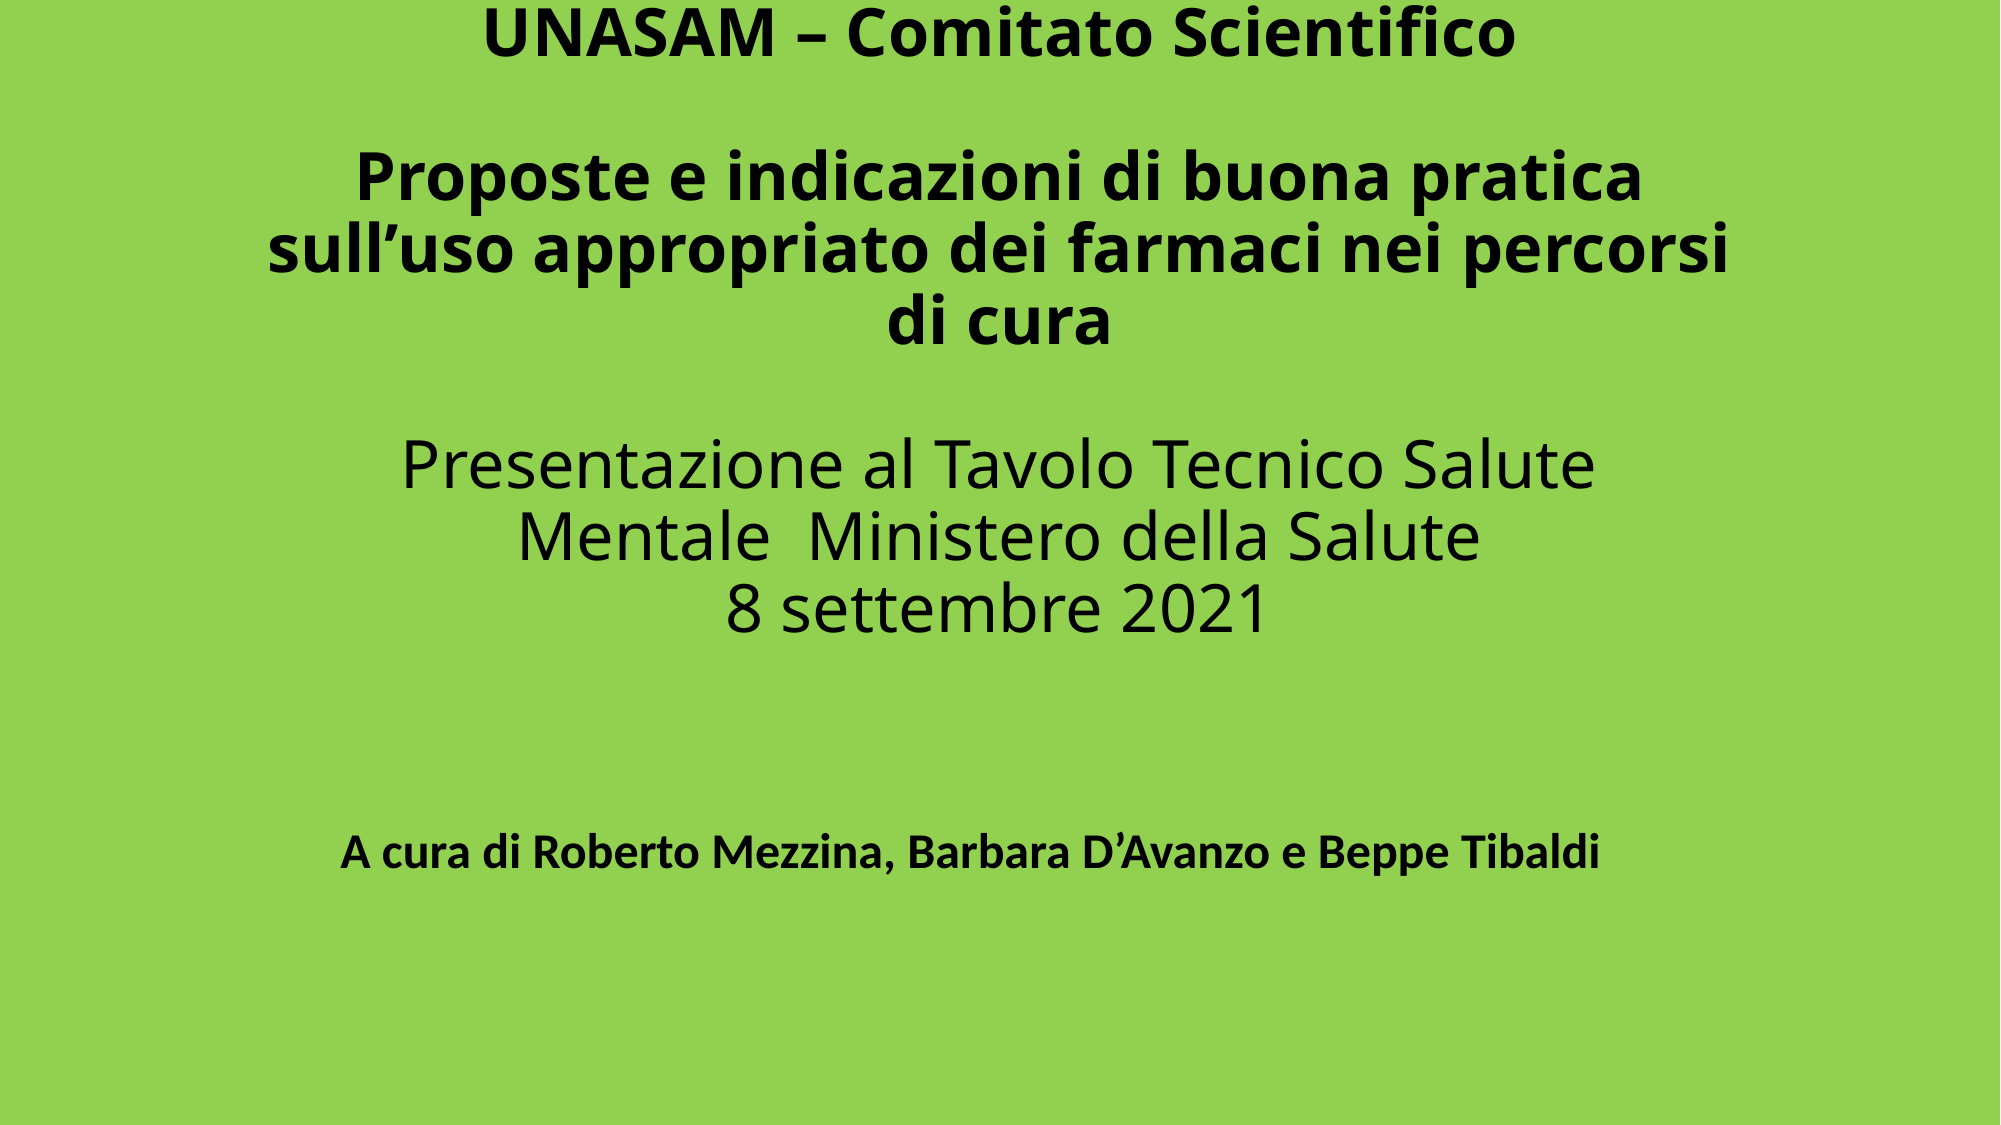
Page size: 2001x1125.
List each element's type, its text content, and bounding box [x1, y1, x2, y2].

subtitle A cura di Roberto Mezzina, Barbara D’Avanzo e Beppe Tibaldi [220, 818, 1721, 1090]
text_box UNASAM – Comitato Scientifico Proposte e indicazioni di buona pratica sull’uso appropriato dei farmaci nei percorsi di cura Presentazione al Tavolo Tecnico Salute Mentale Ministero della Salute 8 settembre 2021 [249, 262, 1750, 655]
